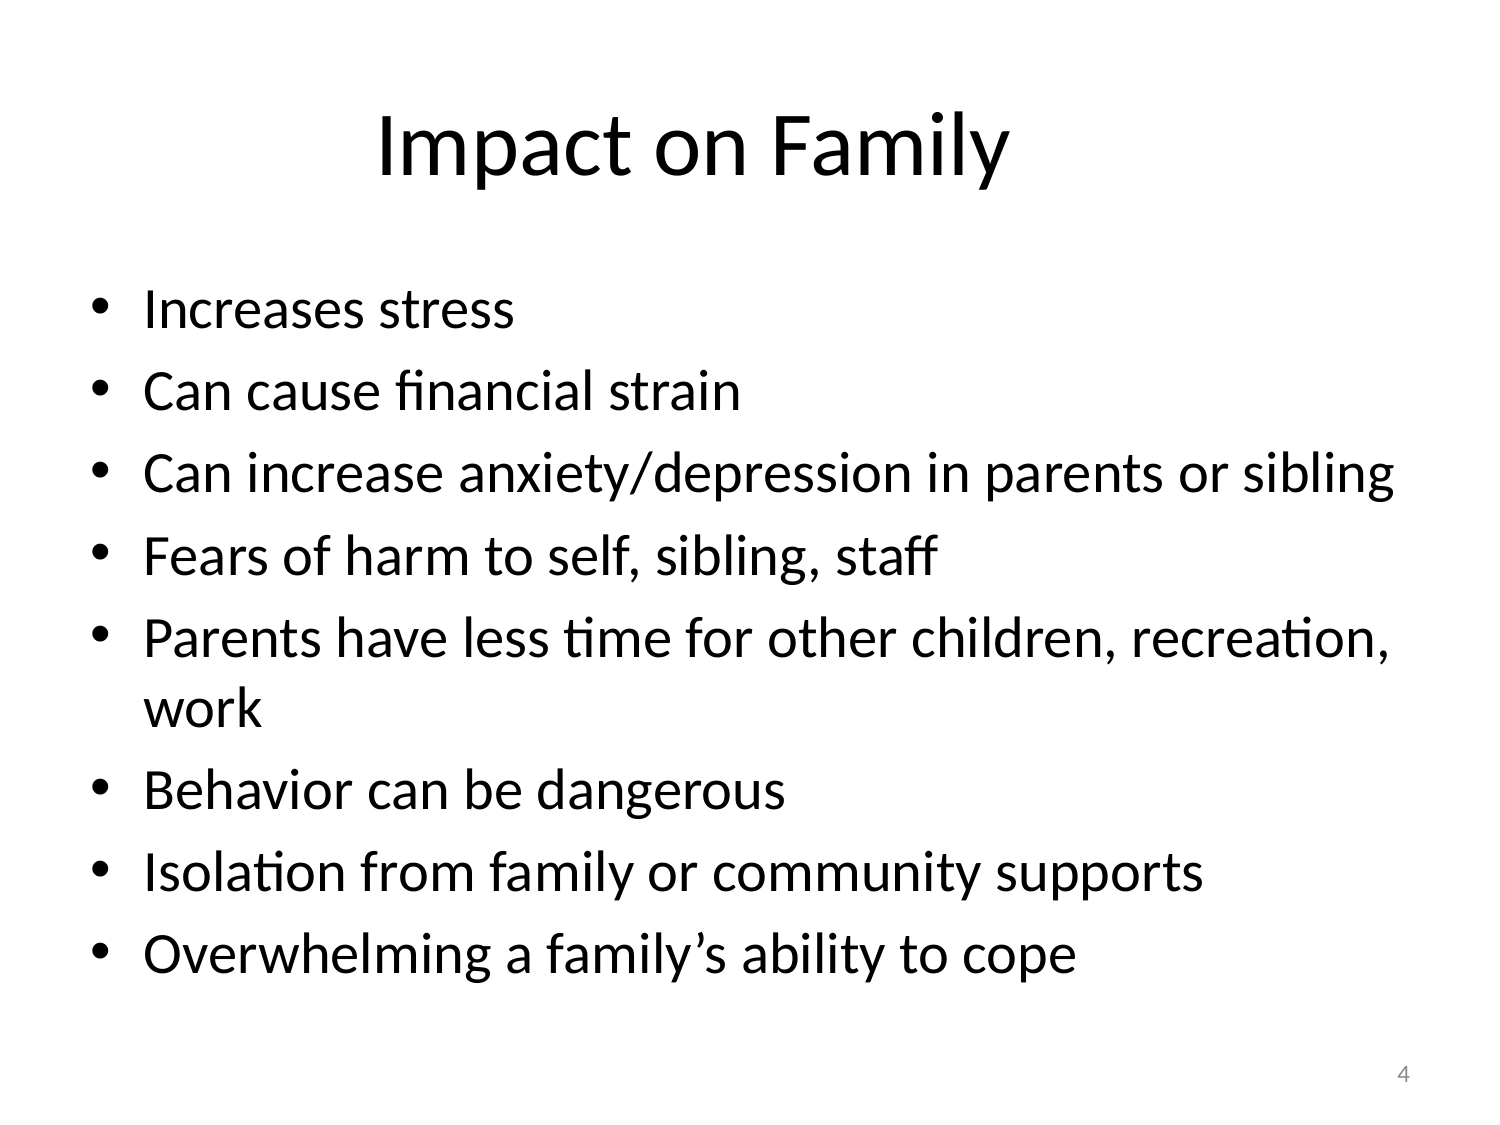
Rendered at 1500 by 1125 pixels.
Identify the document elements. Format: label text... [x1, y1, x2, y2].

title Impact on Family [75, 45, 1425, 233]
slide_number 4 [1074, 1042, 1425, 1103]
list Increases stress Can cause financial strain Can increase anxiety/depression in parents or sibling Fears of harm to self, sibling, staff Parents have less time for other children, recreation, work Behavior can be dangerous Isolation from family or community supports Overwhelming a family’s ability to cope [75, 262, 1425, 1005]
